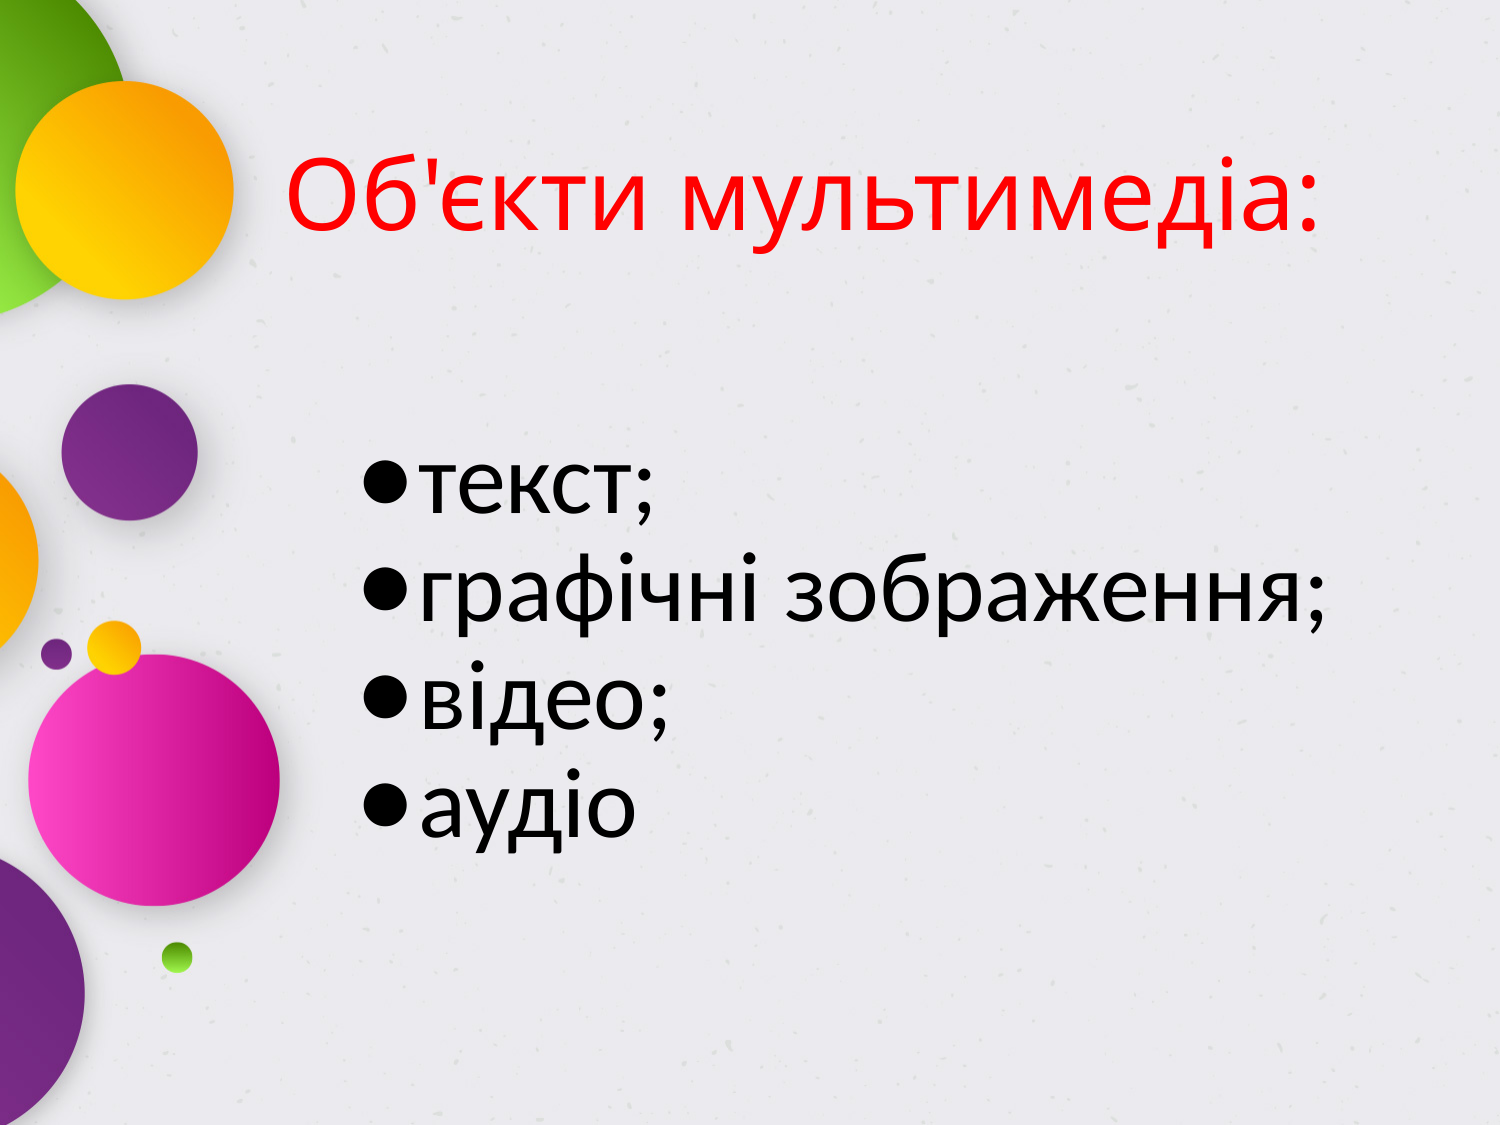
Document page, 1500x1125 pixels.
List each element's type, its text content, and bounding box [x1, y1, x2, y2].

list текст; графічні зображення; відео; аудіо [328, 412, 1380, 740]
title Об'єкти мультимедіа: [268, 129, 1384, 233]
picture [0, 0, 1500, 1125]
